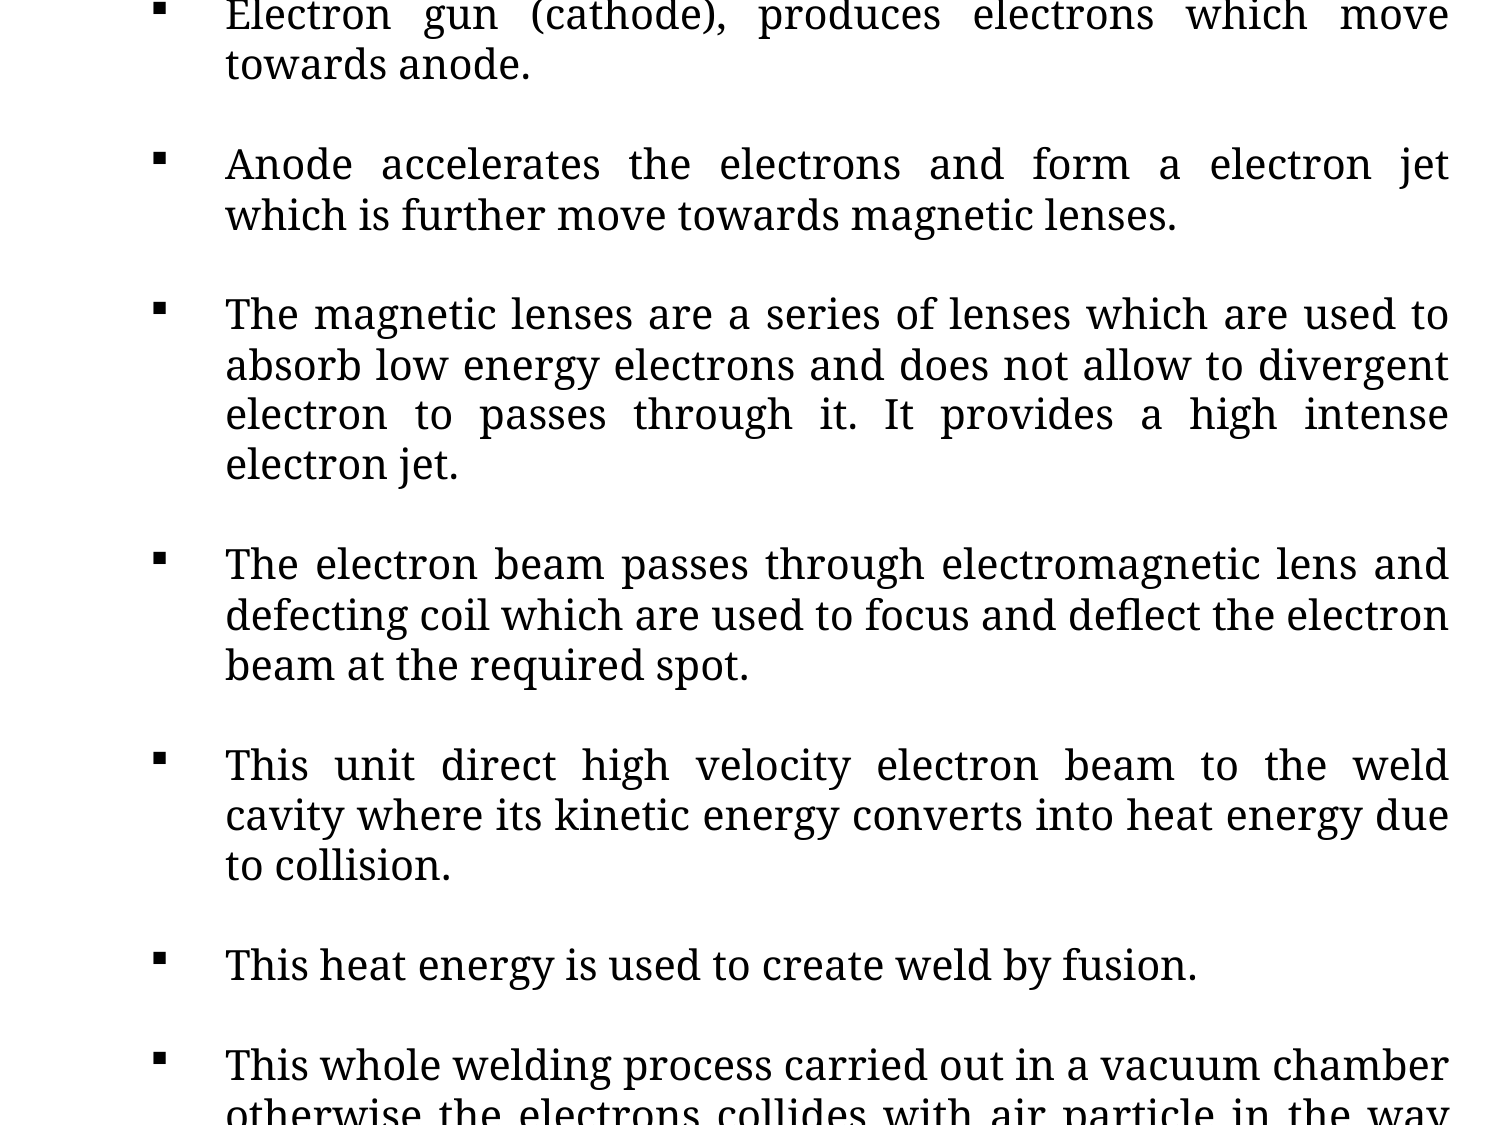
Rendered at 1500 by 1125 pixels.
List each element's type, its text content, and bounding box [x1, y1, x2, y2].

text_box Working: Electron gun (cathode), produces electrons which move towards anode. Anode accelerates the electrons and form a electron jet which is further move towards magnetic lenses. The magnetic lenses are a series of lenses which are used to absorb low energy electrons and does not allow to divergent electron to passes through it. It provides a high intense electron jet. The electron beam passes through electromagnetic lens and defecting coil which are used to focus and deflect the electron beam at the required spot. This unit direct high velocity electron beam to the weld cavity where its kinetic energy converts into heat energy due to collision. This heat energy is used to create weld by fusion. This whole welding process carried out in a vacuum chamber otherwise the electrons collides with air particle in the way and loses its energy. [75, 0, 1450, 1125]
